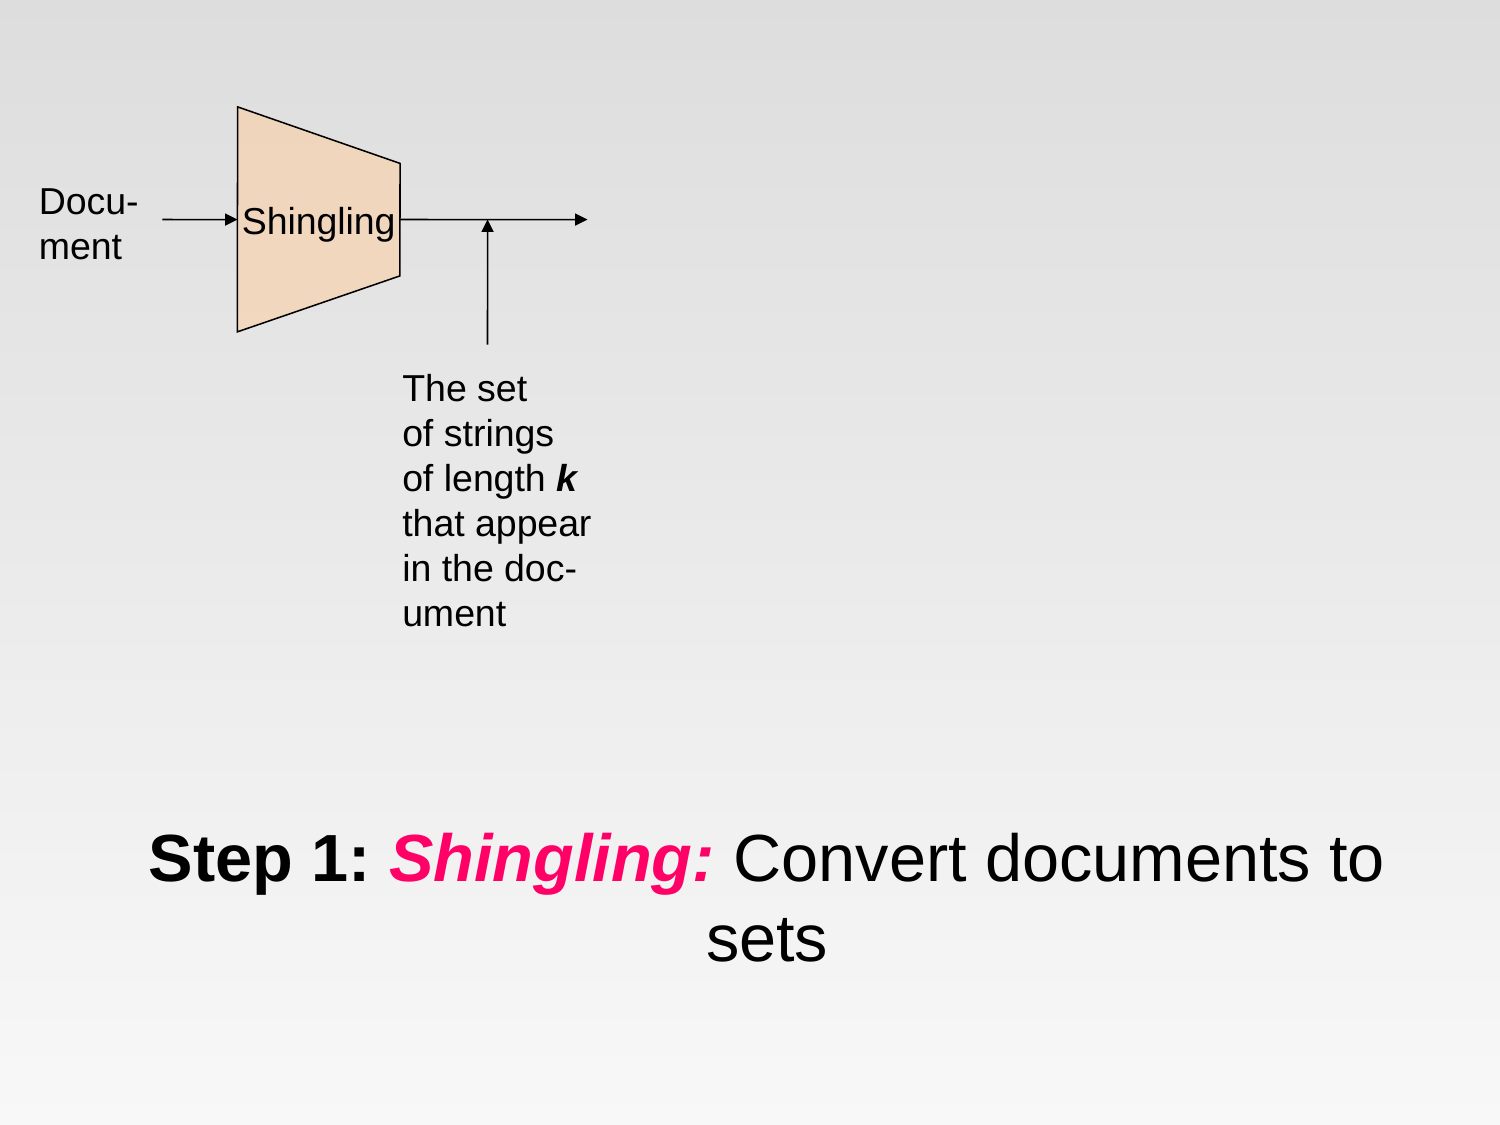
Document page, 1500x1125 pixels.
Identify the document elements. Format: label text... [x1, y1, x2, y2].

text_box [162, 213, 238, 226]
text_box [387, 219, 626, 643]
text_box Docu- ment [24, 169, 154, 275]
text_box Shingling [237, 106, 401, 332]
subtitle Step 1: Shingling: Convert documents to sets [129, 807, 1405, 1054]
